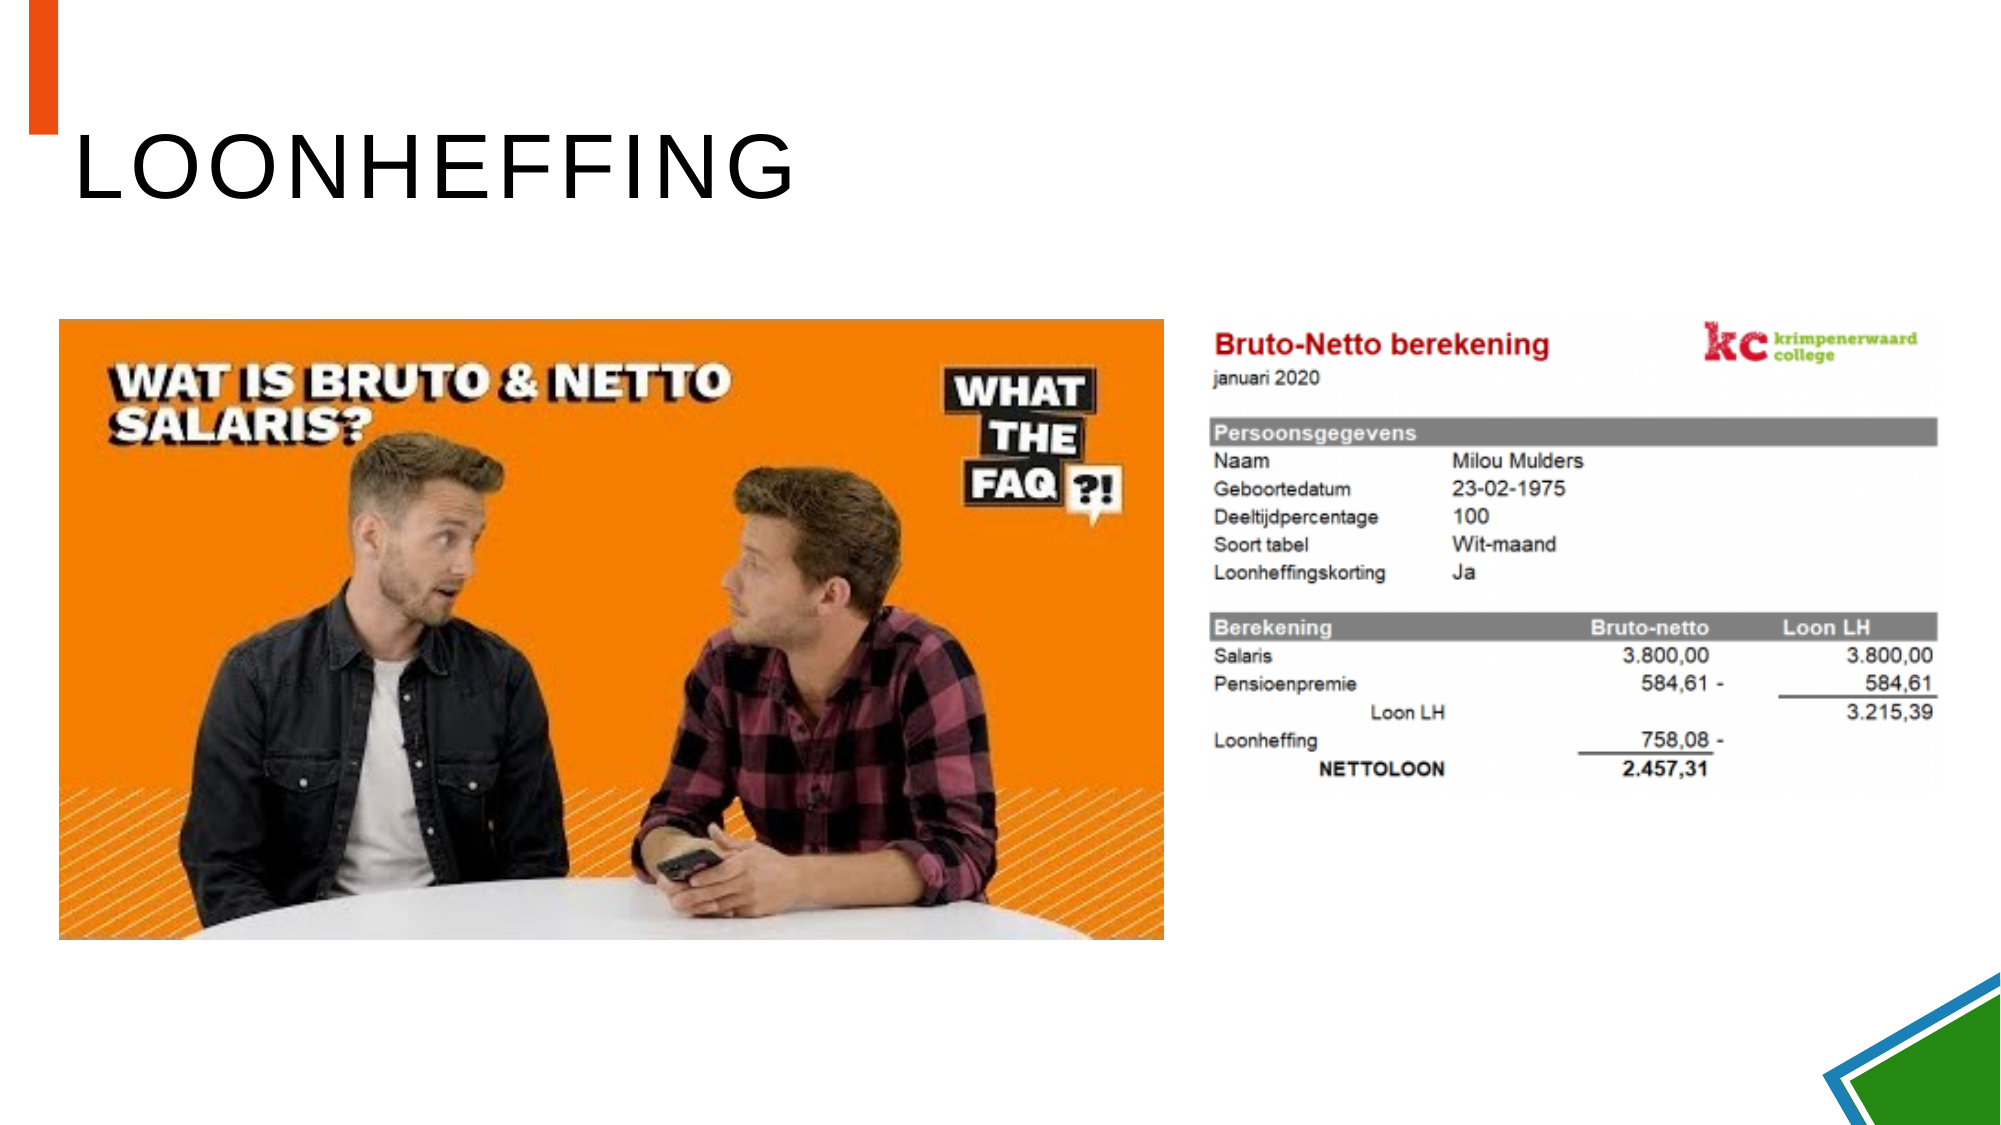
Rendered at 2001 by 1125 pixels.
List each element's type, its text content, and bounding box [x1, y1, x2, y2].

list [58, 318, 1165, 941]
picture [1209, 318, 1942, 797]
title LOONHEFFING [58, 59, 1945, 278]
